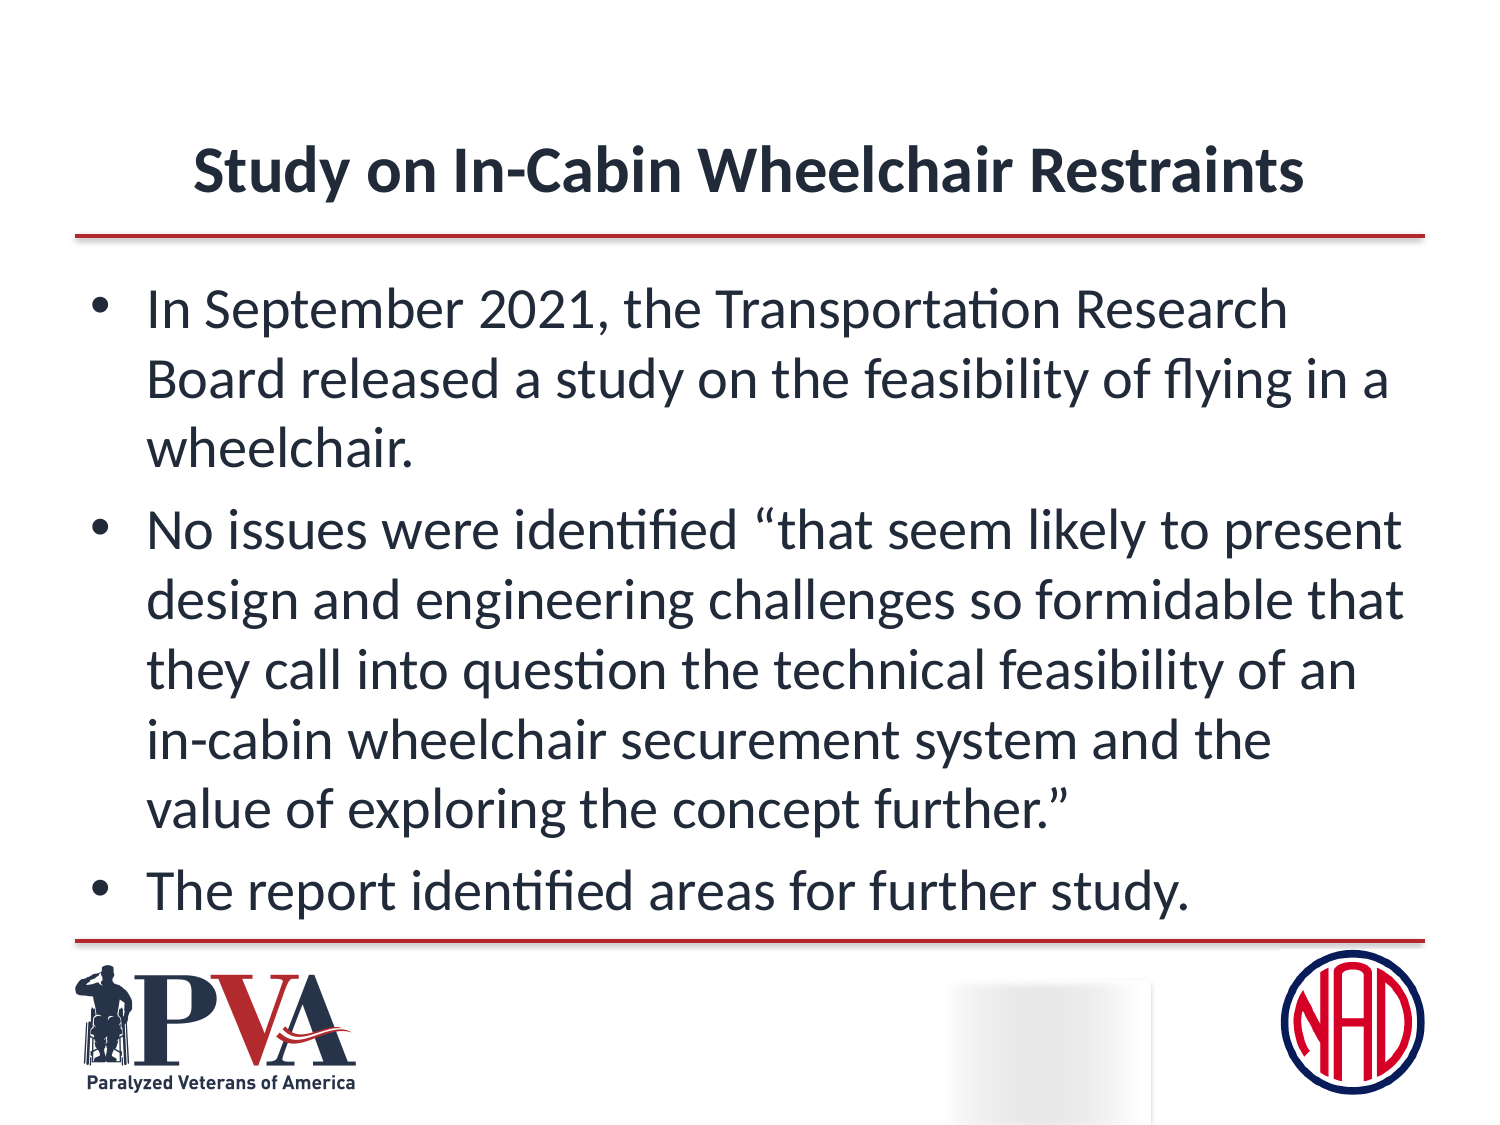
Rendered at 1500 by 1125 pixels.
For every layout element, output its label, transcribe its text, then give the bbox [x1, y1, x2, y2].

title Study on In-Cabin Wheelchair Restraints [75, 48, 1425, 213]
picture [75, 965, 356, 1093]
picture [1280, 949, 1425, 1095]
list In September 2021, the Transportation Research Board released a study on the feasibility of flying in a wheelchair. No issues were identified “that seem likely to present design and engineering challenges so formidable that they call into question the technical feasibility of an in-cabin wheelchair securement system and the value of exploring the concept further.” The report identified areas for further study. [75, 262, 1425, 937]
